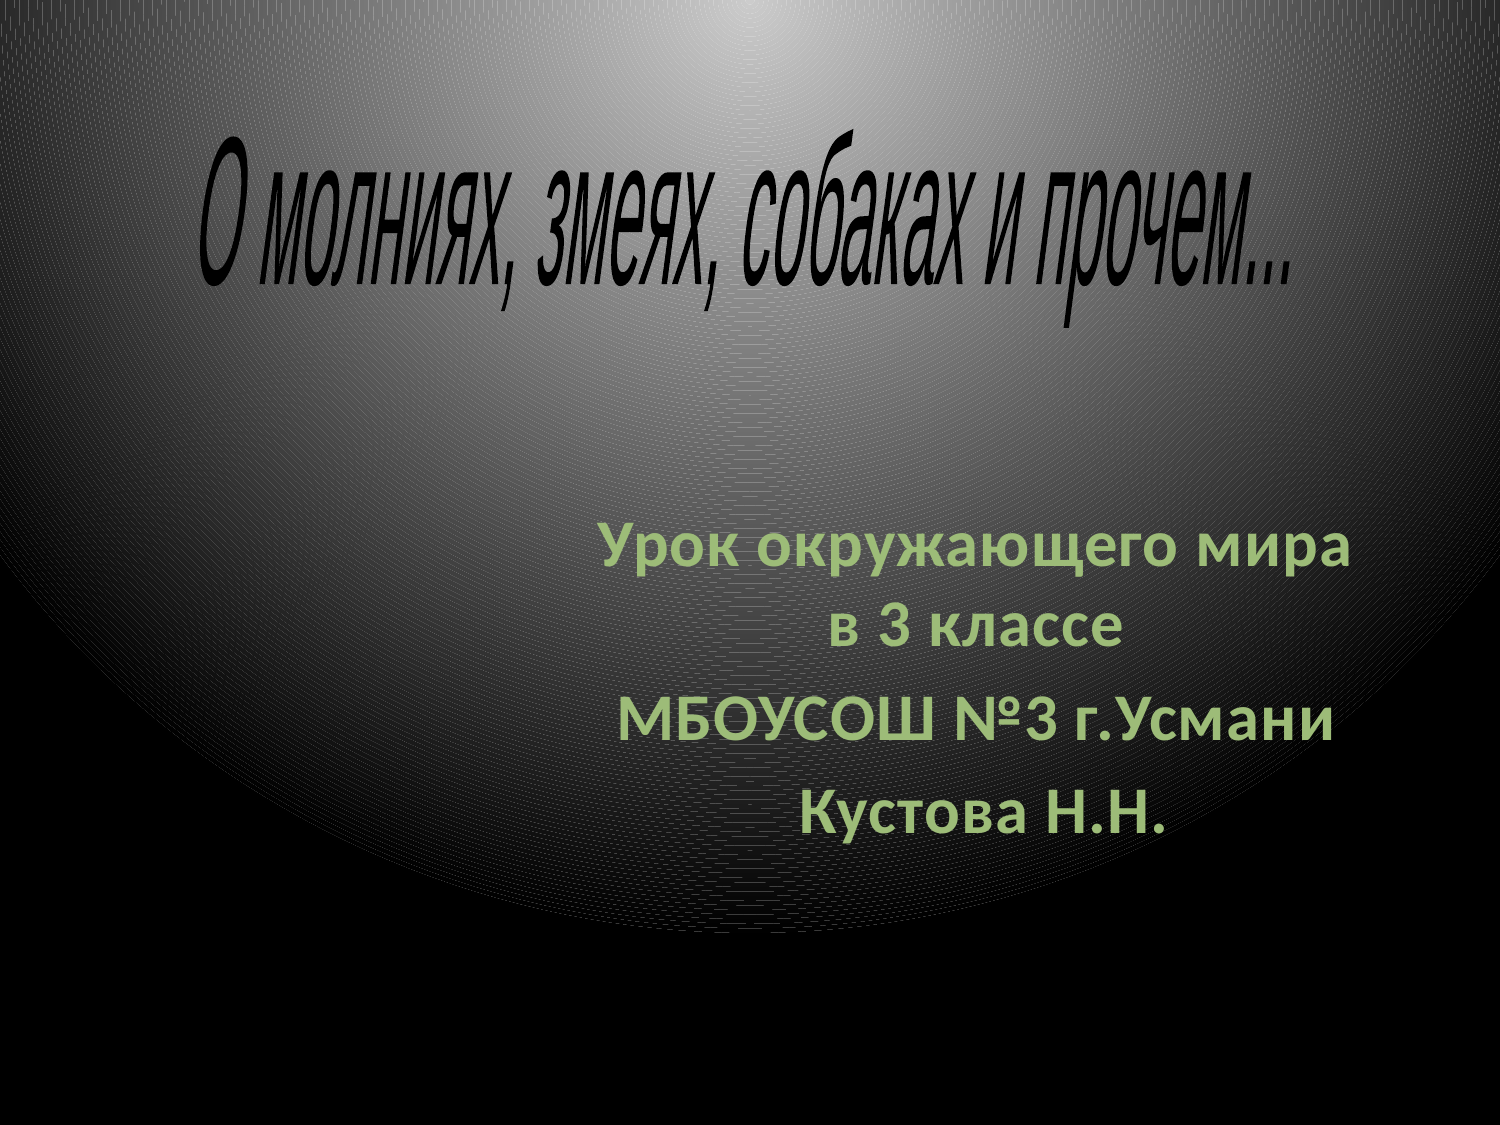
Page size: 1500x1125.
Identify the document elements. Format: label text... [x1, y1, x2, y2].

subtitle Урок окружающего мира в 3 классе МБОУСОШ №3 г.Усмани Кустова Н.Н. [562, 492, 1390, 1008]
